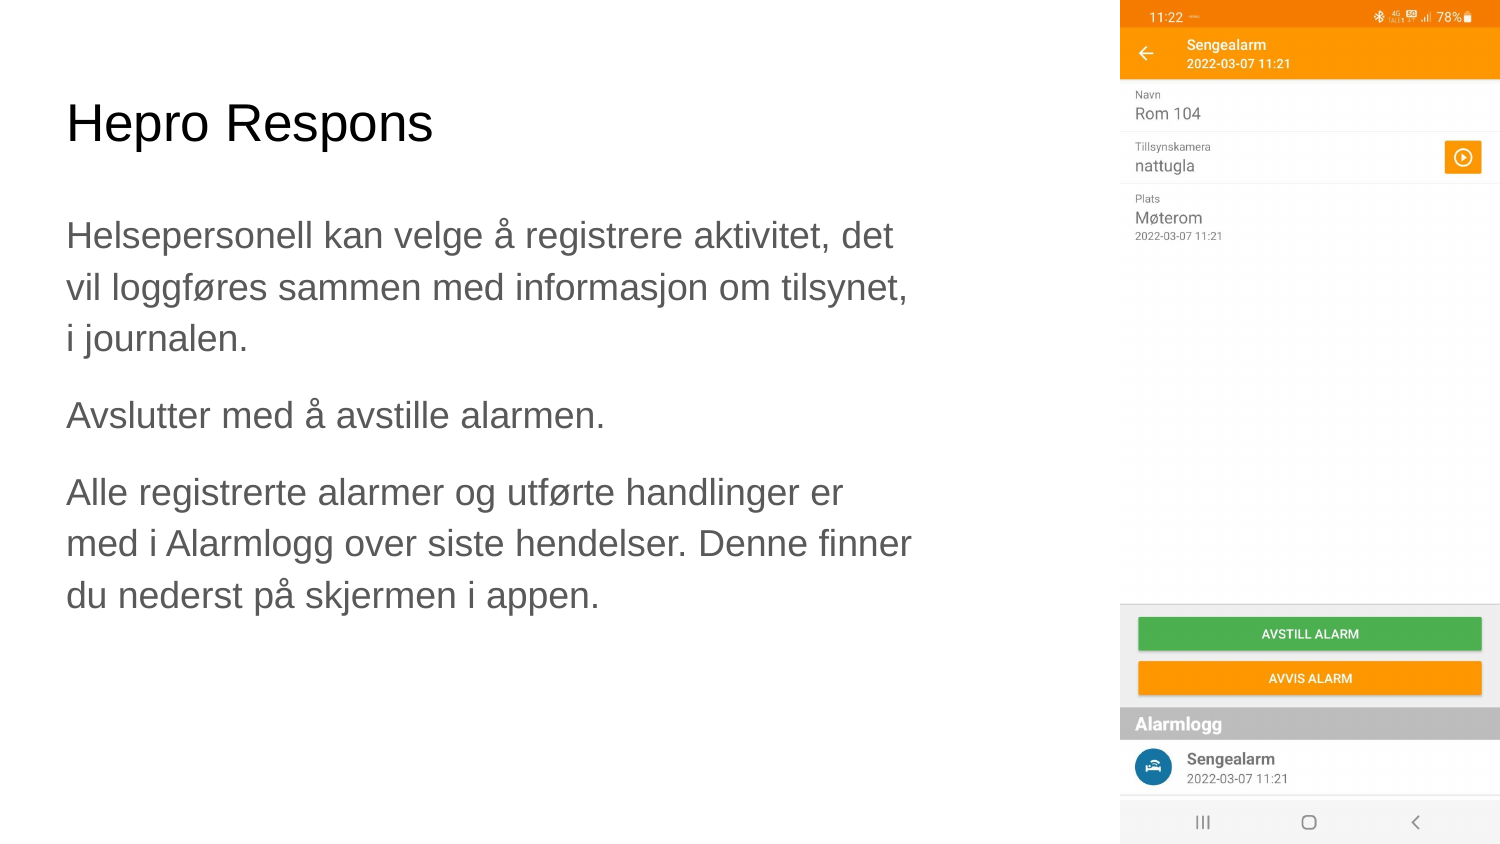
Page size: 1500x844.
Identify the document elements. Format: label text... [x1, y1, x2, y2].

picture [1119, 0, 1500, 844]
list Helsepersonell kan velge å registrere aktivitet, det vil loggføres sammen med informasjon om tilsynet, i journalen. Avslutter med å avstille alarmen. Alle registrerte alarmer og utførte handlinger er med i Alarmlogg over siste hendelser. Denne finner du nederst på skjermen i appen. [51, 189, 928, 750]
title Hepro Respons [51, 72, 1114, 167]
